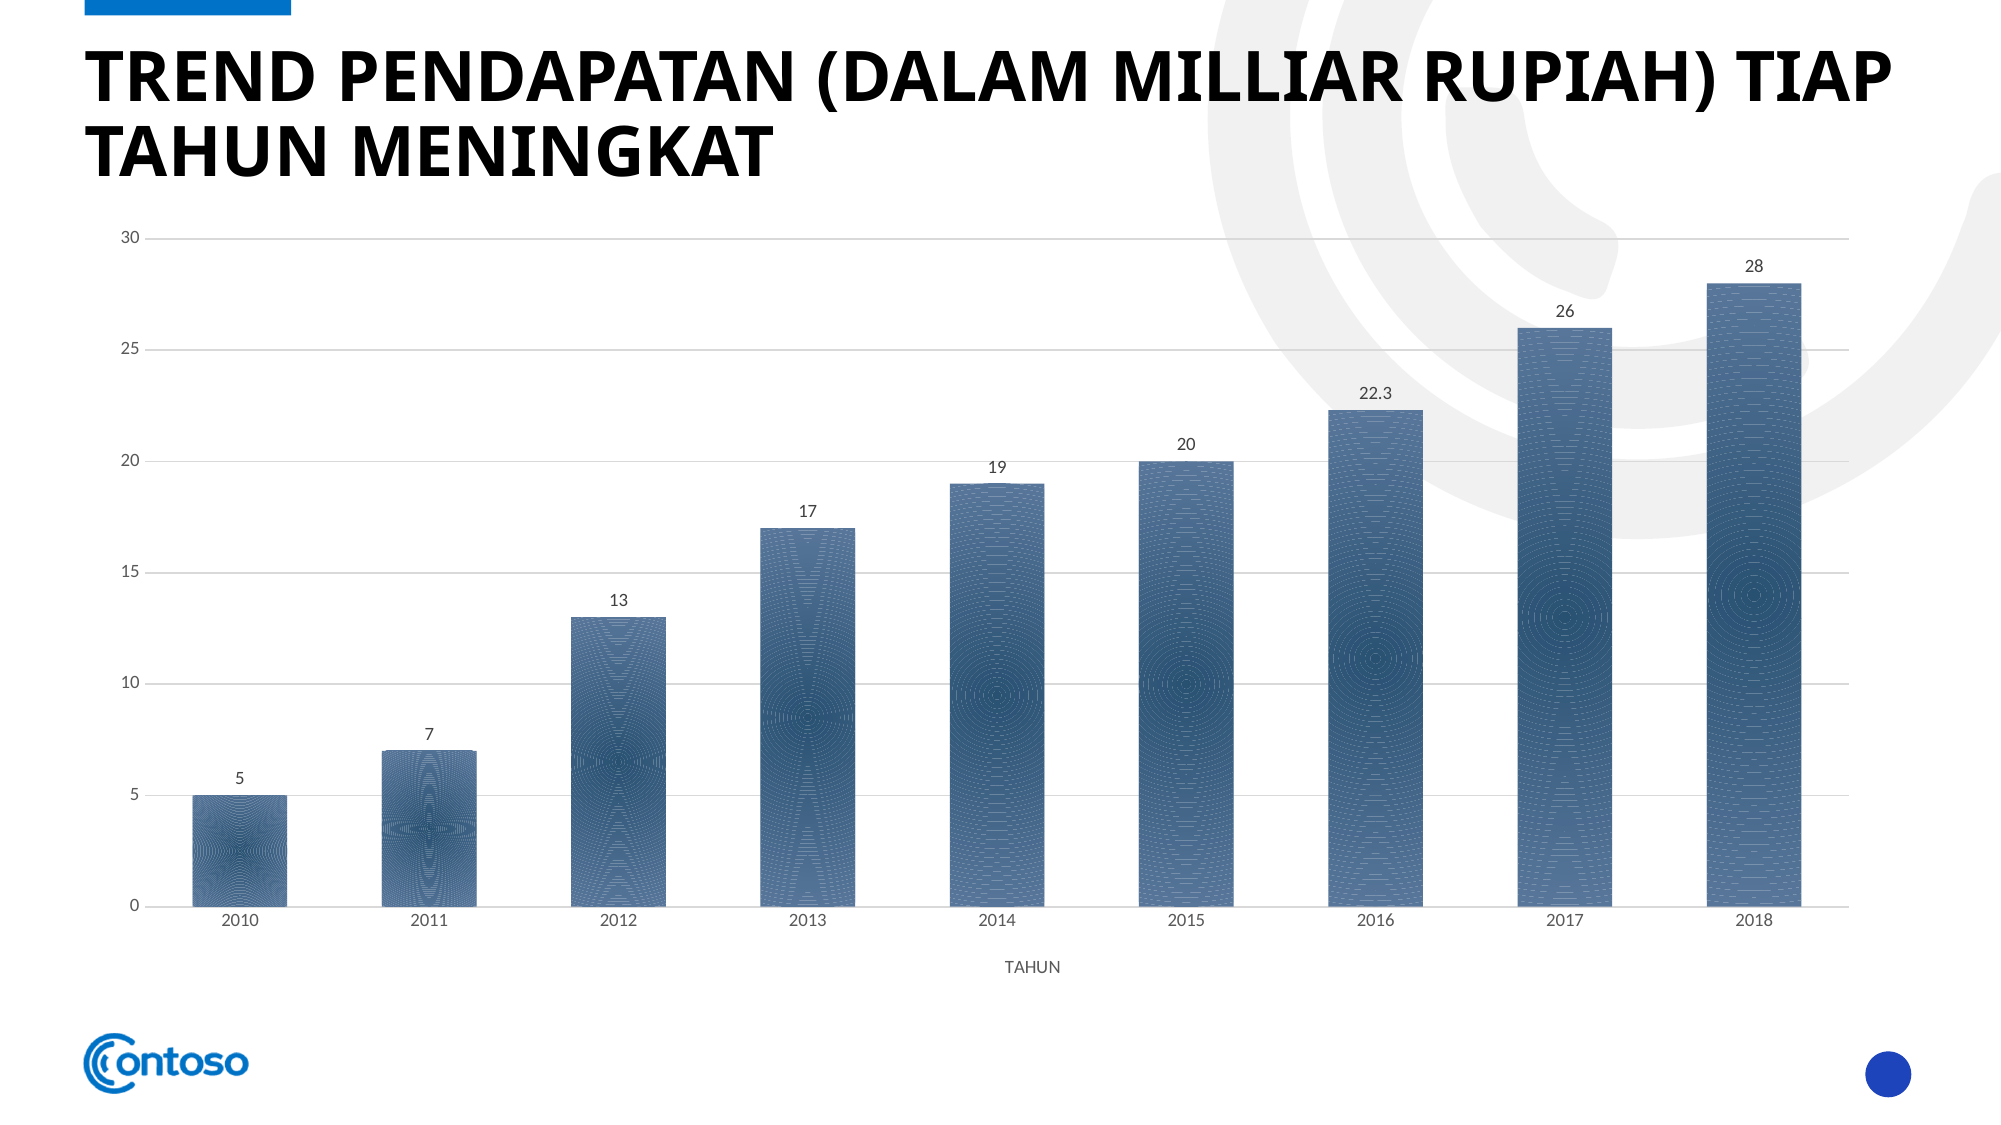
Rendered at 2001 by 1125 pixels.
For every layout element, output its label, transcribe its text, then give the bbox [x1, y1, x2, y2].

title TREND PENDAPATAN (DALAM MILlIAR rupiah) tiap tahun meningkat [84, 40, 1914, 192]
chart [84, 213, 1885, 1003]
picture [77, 1027, 254, 1095]
